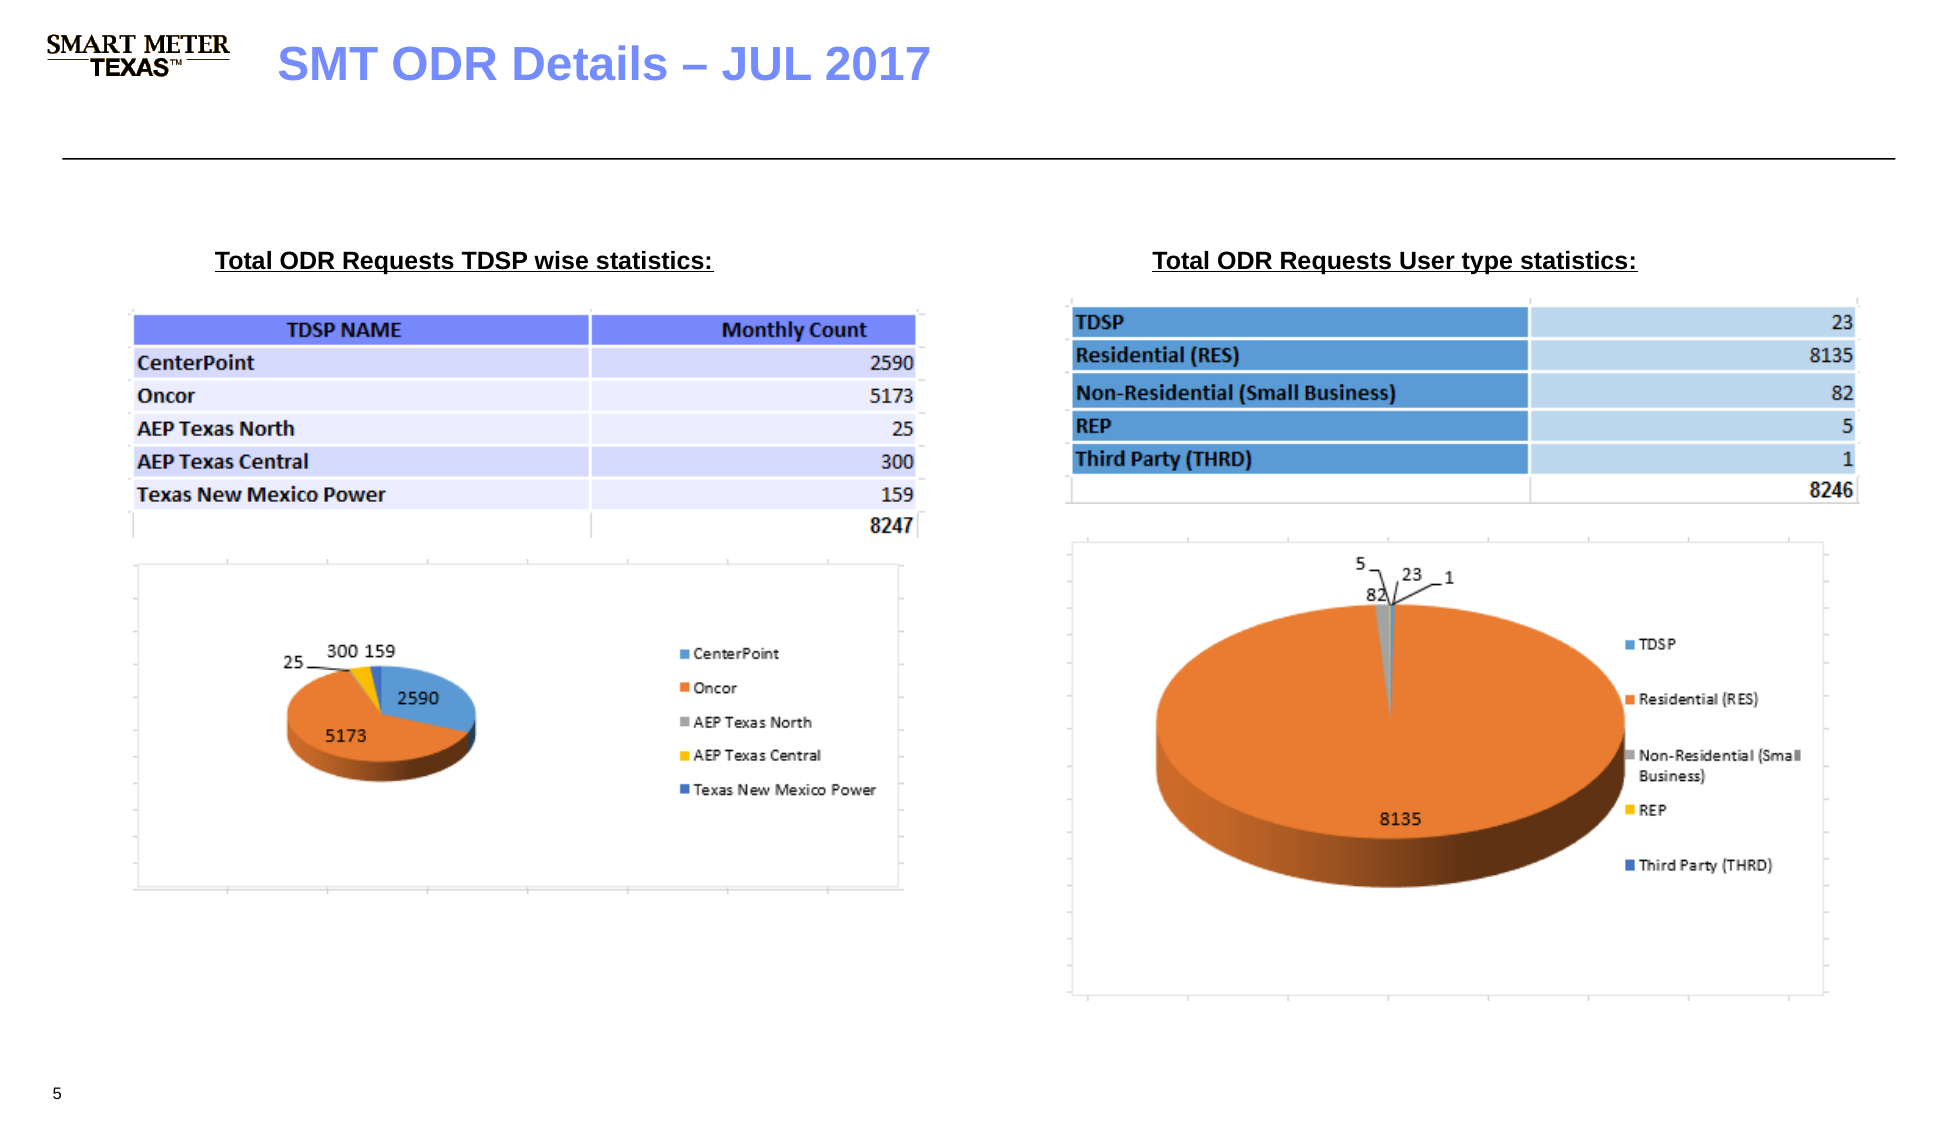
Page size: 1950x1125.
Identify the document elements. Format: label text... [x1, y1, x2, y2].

picture [1065, 298, 1860, 504]
picture [127, 309, 926, 539]
slide_number 5 [37, 1074, 116, 1106]
text_box SMT ODR Details – JUL 2017 [262, 12, 1850, 113]
picture [133, 559, 905, 895]
picture [1067, 537, 1830, 1001]
picture [33, 24, 238, 84]
text_box Total ODR Requests TDSP wise statistics: [200, 237, 750, 283]
text_box Total ODR Requests User type statistics: [1137, 237, 1725, 283]
